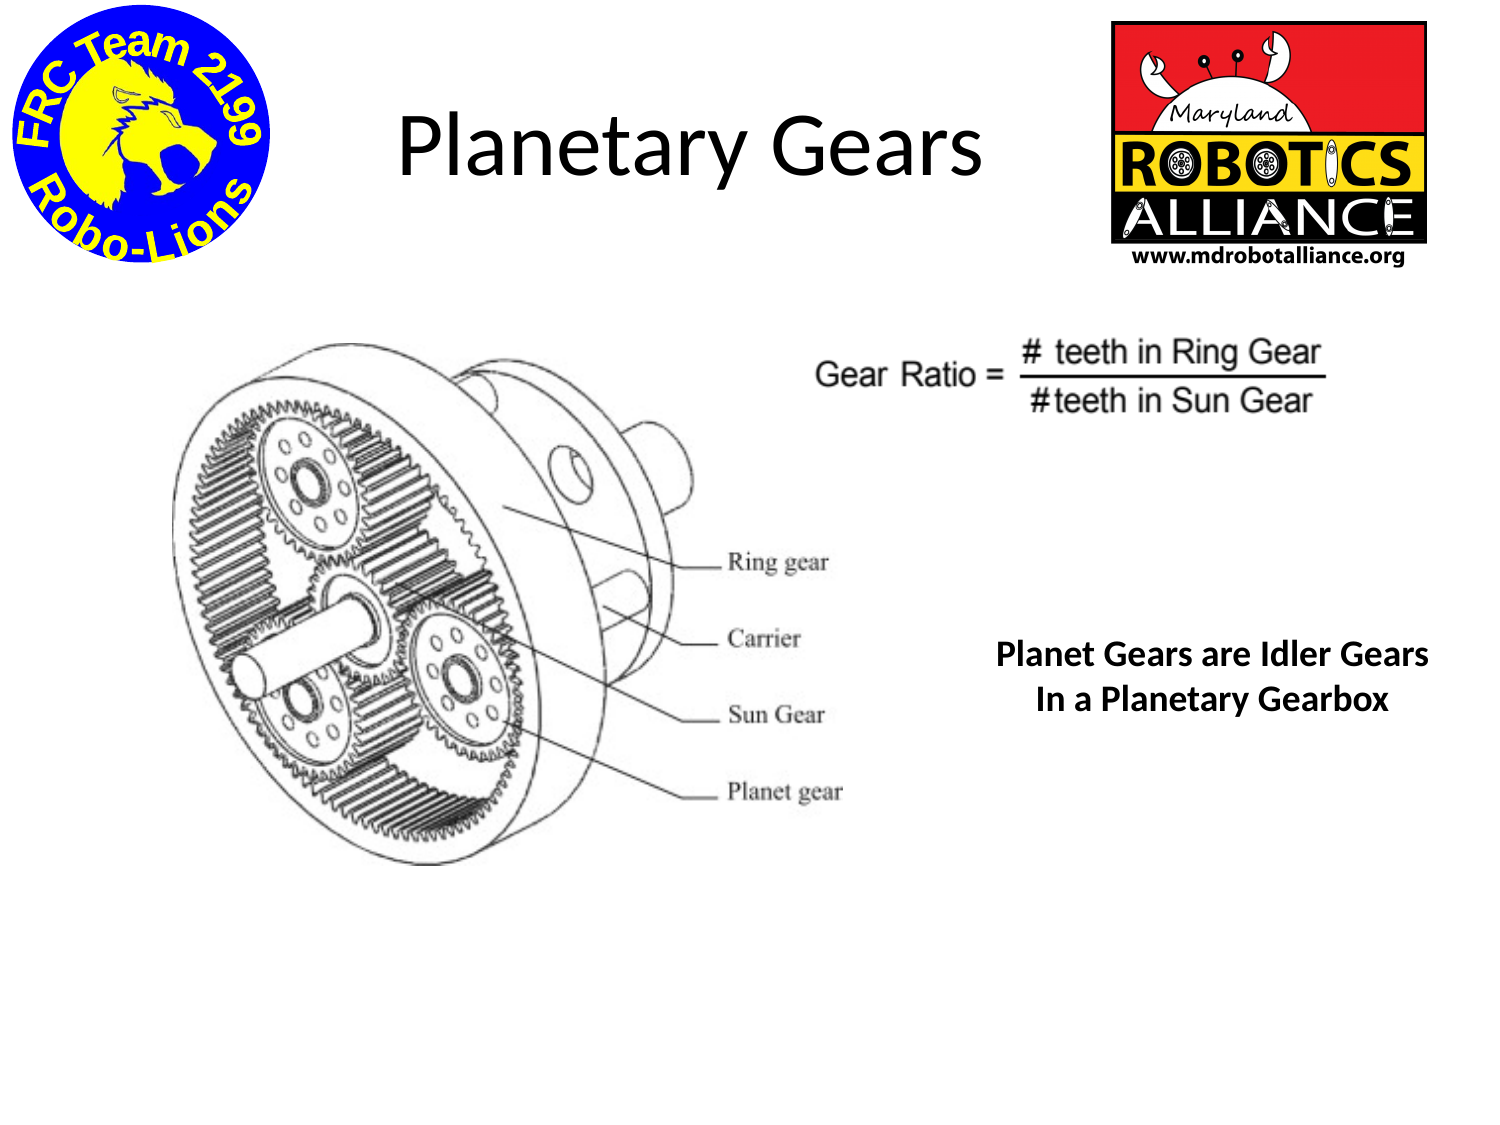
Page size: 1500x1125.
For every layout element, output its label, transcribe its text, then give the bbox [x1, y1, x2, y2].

title Planetary Gears [285, 45, 1096, 233]
text_box Planet Gears are Idler Gears In a Planetary Gearbox [981, 621, 1445, 727]
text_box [812, 327, 1328, 416]
picture [59, 53, 223, 215]
picture [1111, 21, 1427, 268]
picture [171, 342, 843, 866]
